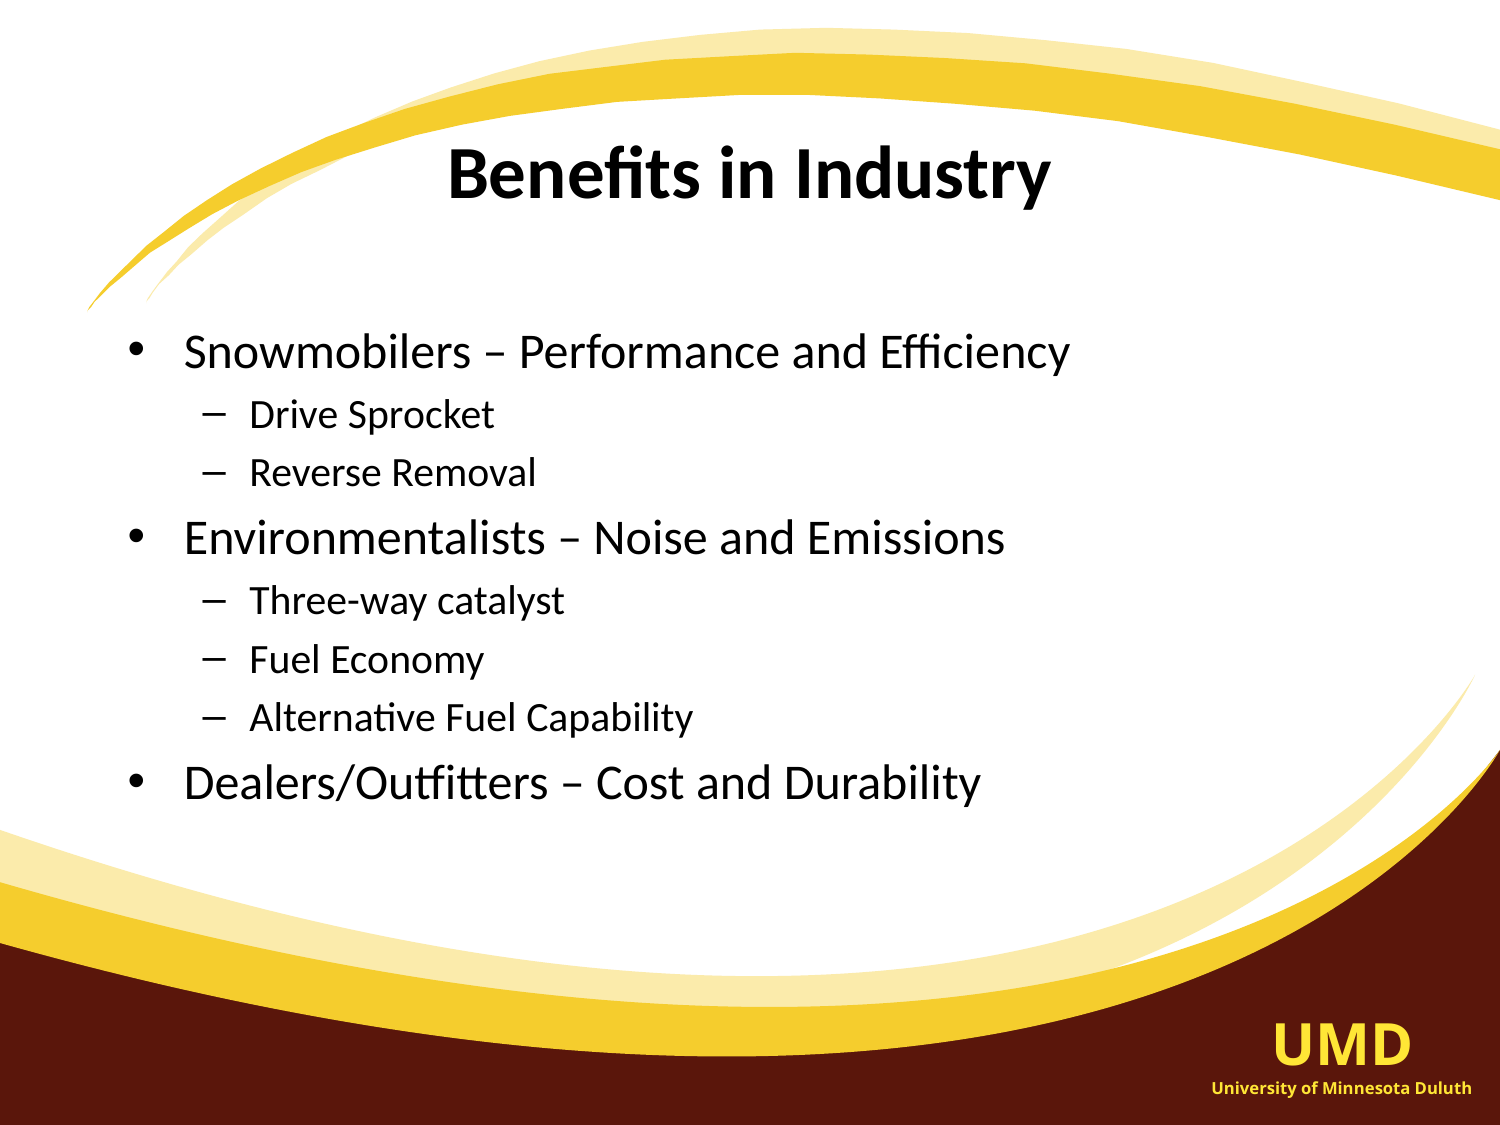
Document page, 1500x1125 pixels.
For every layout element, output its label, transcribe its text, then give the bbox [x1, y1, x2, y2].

title Benefits in Industry [75, 75, 1425, 263]
list Snowmobilers – Performance and Efficiency Drive Sprocket Reverse Removal Environmentalists – Noise and Emissions Three-way catalyst Fuel Economy Alternative Fuel Capability Dealers/Outfitters – Cost and Durability [112, 310, 1463, 1053]
text_box UMD University of Minnesota Duluth [1196, 999, 1488, 1105]
